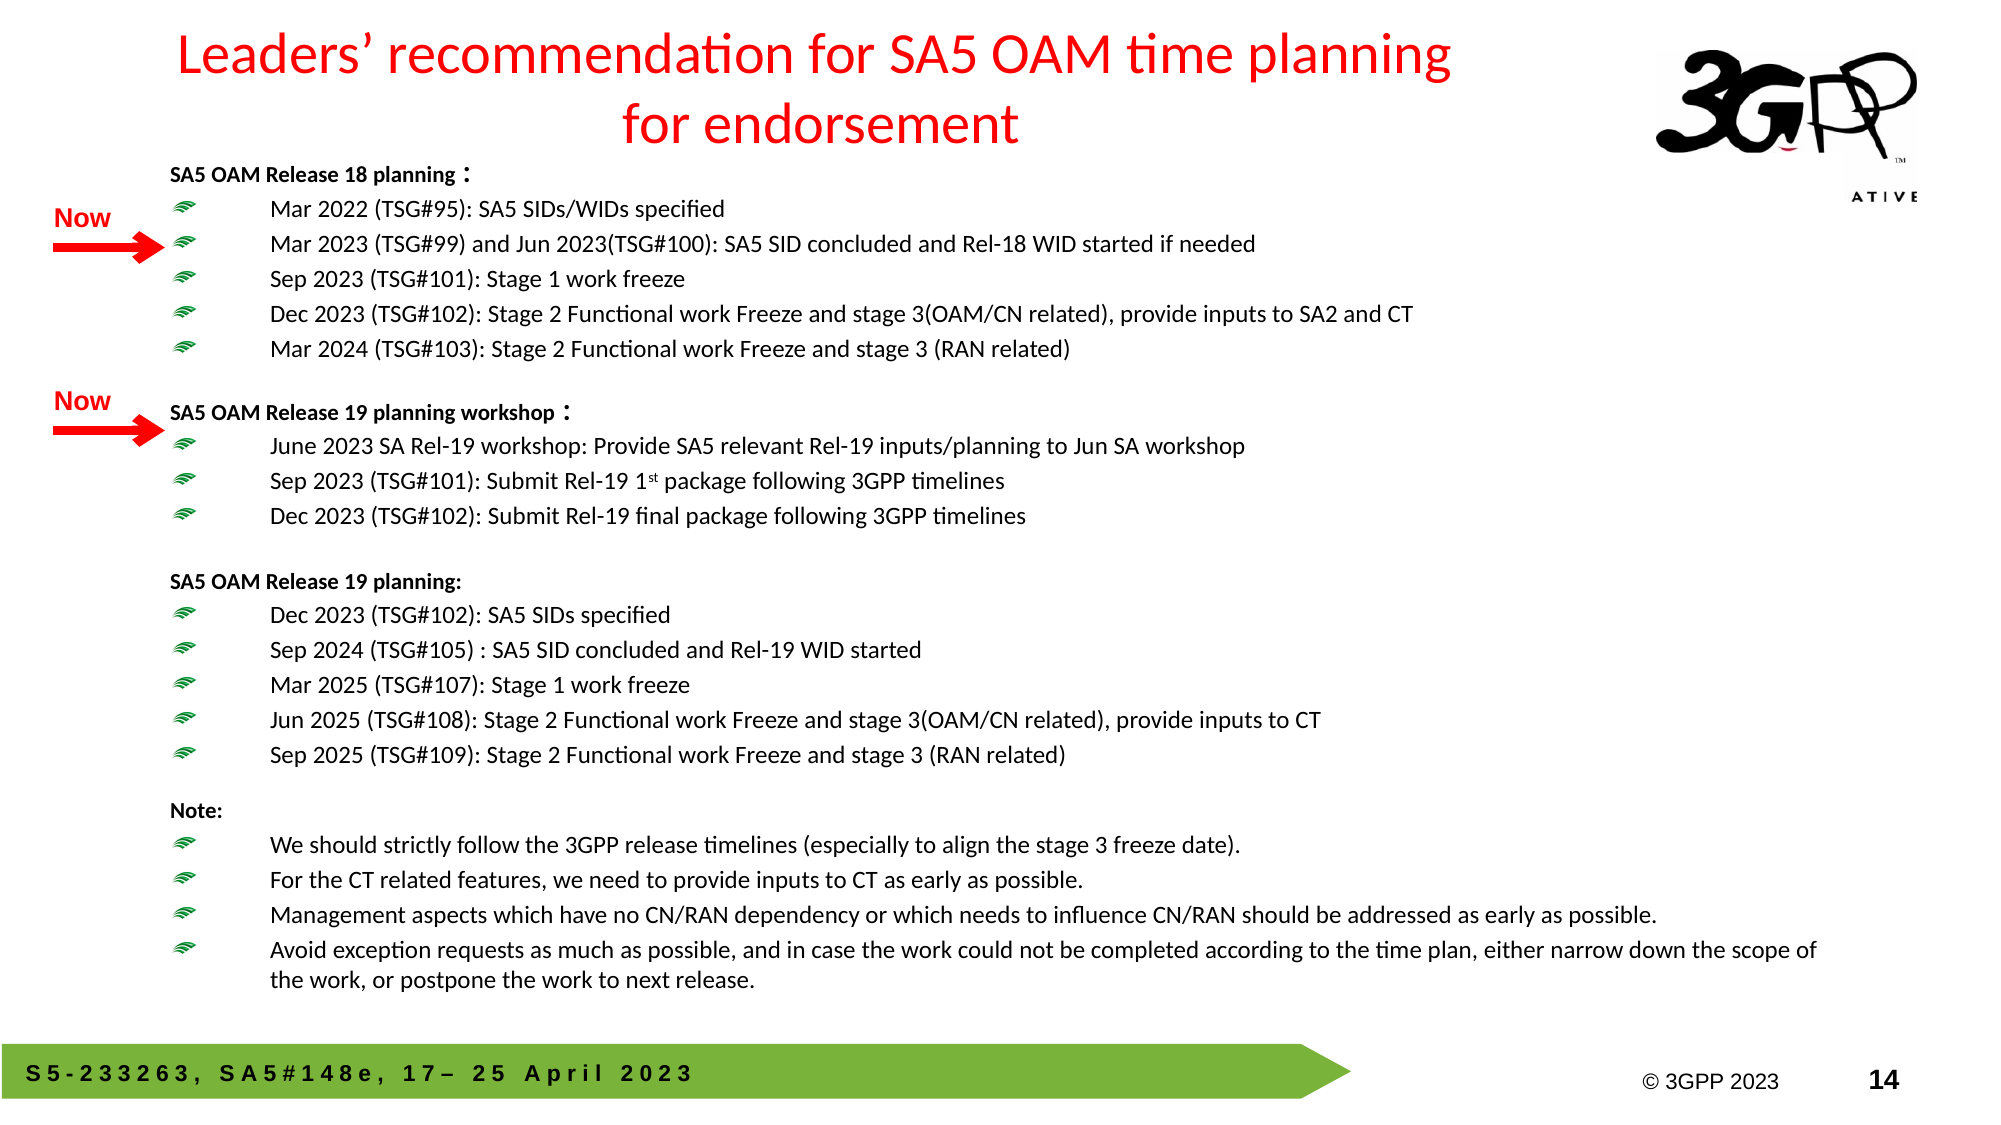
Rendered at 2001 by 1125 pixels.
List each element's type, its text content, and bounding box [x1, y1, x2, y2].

picture [170, 505, 197, 524]
picture [170, 674, 197, 693]
picture [170, 834, 197, 853]
picture [170, 338, 197, 357]
picture [170, 198, 197, 217]
picture [170, 470, 197, 489]
picture [170, 709, 197, 728]
picture [170, 268, 197, 287]
picture [170, 744, 197, 763]
picture [170, 233, 197, 252]
picture [170, 604, 197, 623]
text_box SA5 OAM Release 18 planning： Mar 2022 (TSG#95): SA5 SIDs/WIDs specified Mar 2023 (TSG#99) and Jun 2023(TSG#100): SA5 SID concluded and Rel-18 WID started if needed Sep 2023 (TSG#101): Stage 1 work freeze Dec 2023 (TSG#102): Stage 2 Functional work Freeze and stage 3(OAM/CN related), provide inputs to SA2 and CT Mar 2024 (TSG#103): Stage 2 Functional work Freeze and stage 3 (RAN related) SA5 OAM Release 19 planning workshop： June 2023 SA Rel-19 workshop: Provide SA5 relevant Rel-19 inputs/planning to Jun SA workshop Sep 2023 (TSG#101): Submit Rel-19 1st package following 3GPP timelines Dec 2023 (TSG#102): Submit Rel-19 final package following 3GPP timelines SA5 OAM Release 19 planning: Dec 2023 (TSG#102): SA5 SIDs specified Sep 2024 (TSG#105) : SA5 SID concluded and Rel-19 WID started Mar 2025 (TSG#107): Stage 1 work freeze Jun 2025 (TSG#108): Stage 2 Functional work Freeze and stage 3(OAM/CN related), provide inputs to CT Sep 2025 (TSG#109): Stage 2 Functional work Freeze and stage 3 (RAN related) Note: We should strictly follow the 3GPP release timelines (especially to align the stage 3 freeze date). For the CT related features, we need to provide inputs to CT as early as possible. Management aspects which have no CN/RAN dependency or which needs to influence CN/RAN should be addressed as early as possible. Avoid exception requests as much as possible, and in case the work could not be completed according to the time plan, either narrow down the scope of the work, or postpone the work to next release. [155, 152, 1845, 1001]
text_box Now [39, 192, 126, 241]
picture [170, 303, 197, 322]
text_box Now [39, 376, 126, 424]
picture [170, 939, 197, 958]
picture [1656, 50, 1917, 202]
picture [170, 639, 197, 658]
picture [170, 904, 197, 923]
title Leaders’ recommendation for SA5 OAM time planning for endorsement [9, 17, 1634, 153]
picture [170, 435, 197, 454]
picture [170, 869, 197, 888]
